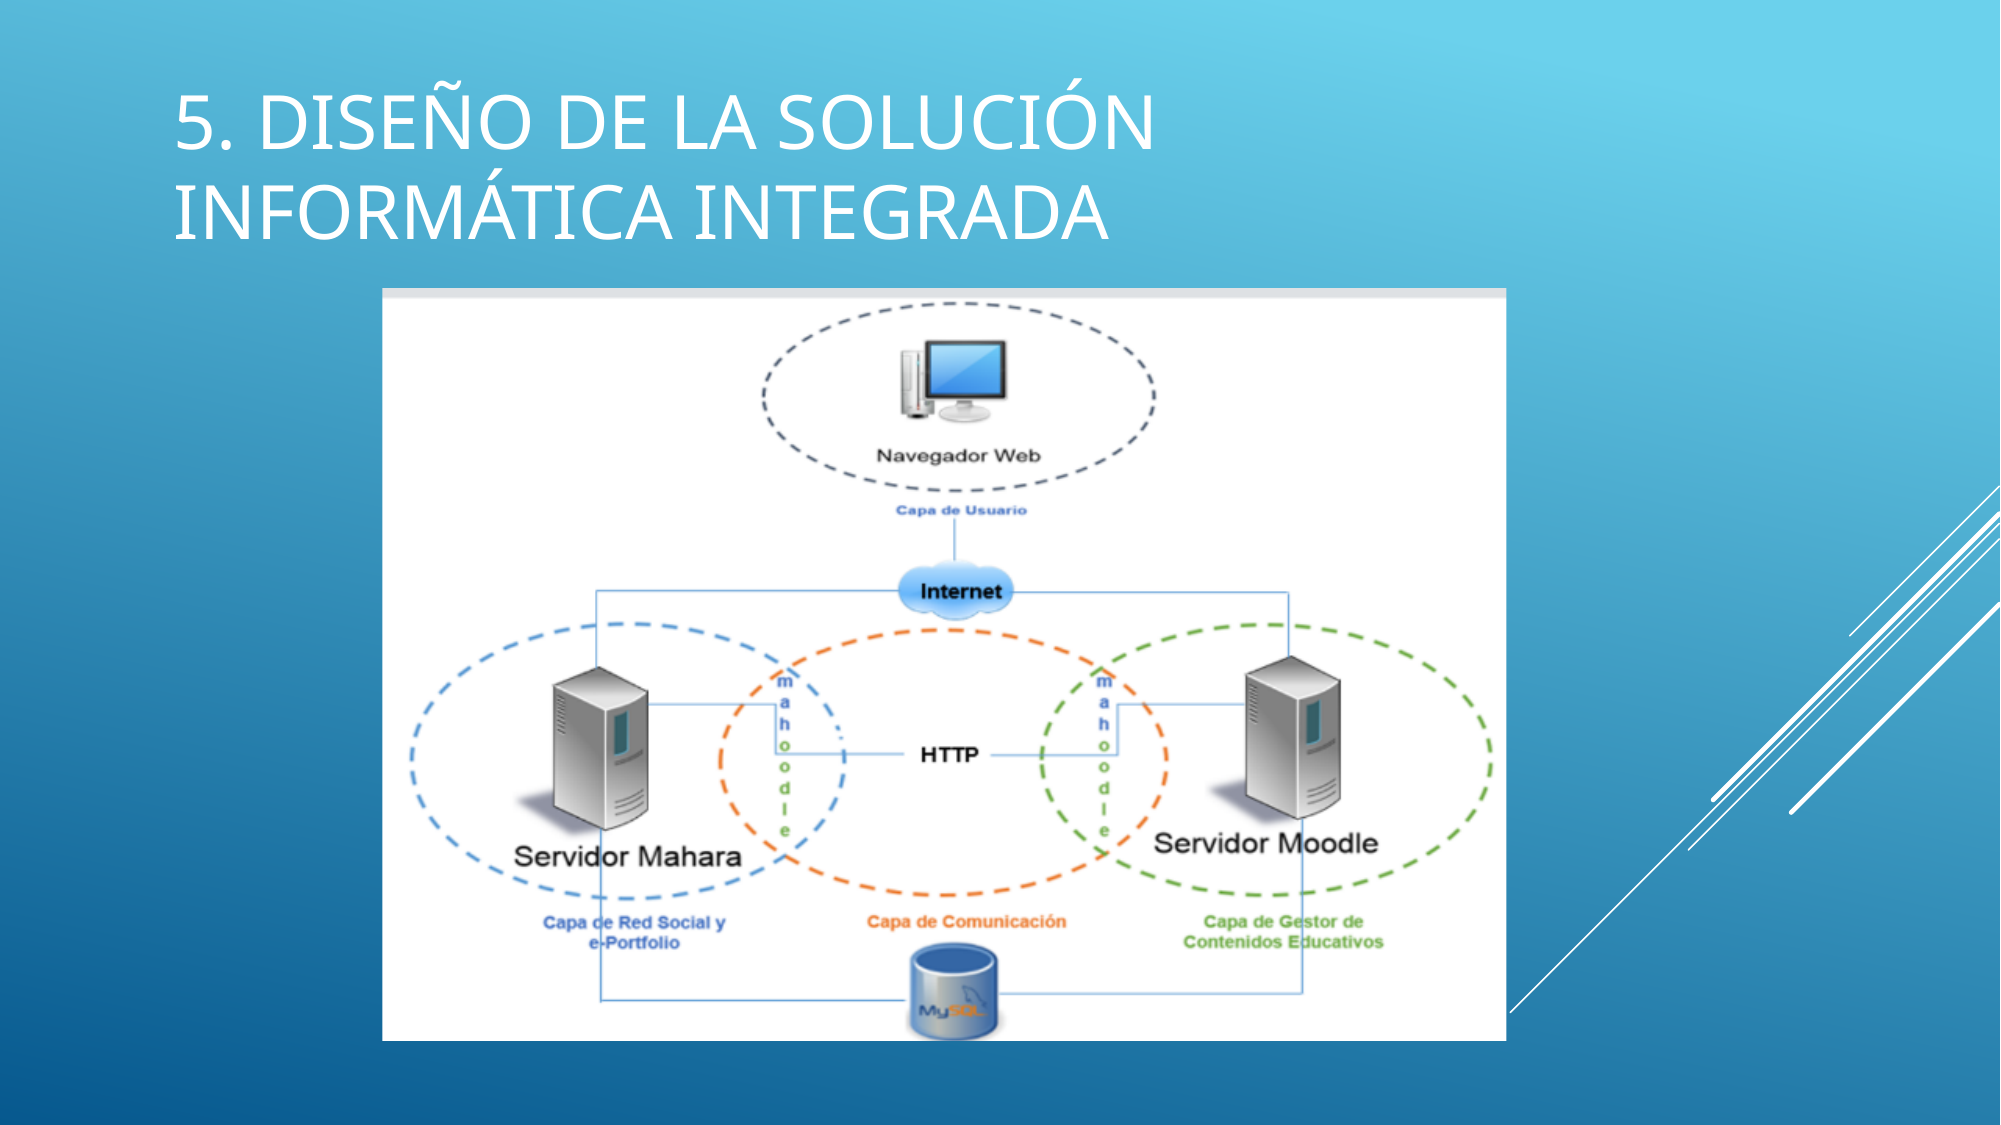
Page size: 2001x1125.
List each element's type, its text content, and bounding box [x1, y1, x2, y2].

picture [382, 287, 1507, 1041]
title 5. DISEÑO DE LA SOLUCIÓN INFORMÁTICA INTEGRADA [158, 41, 1559, 289]
